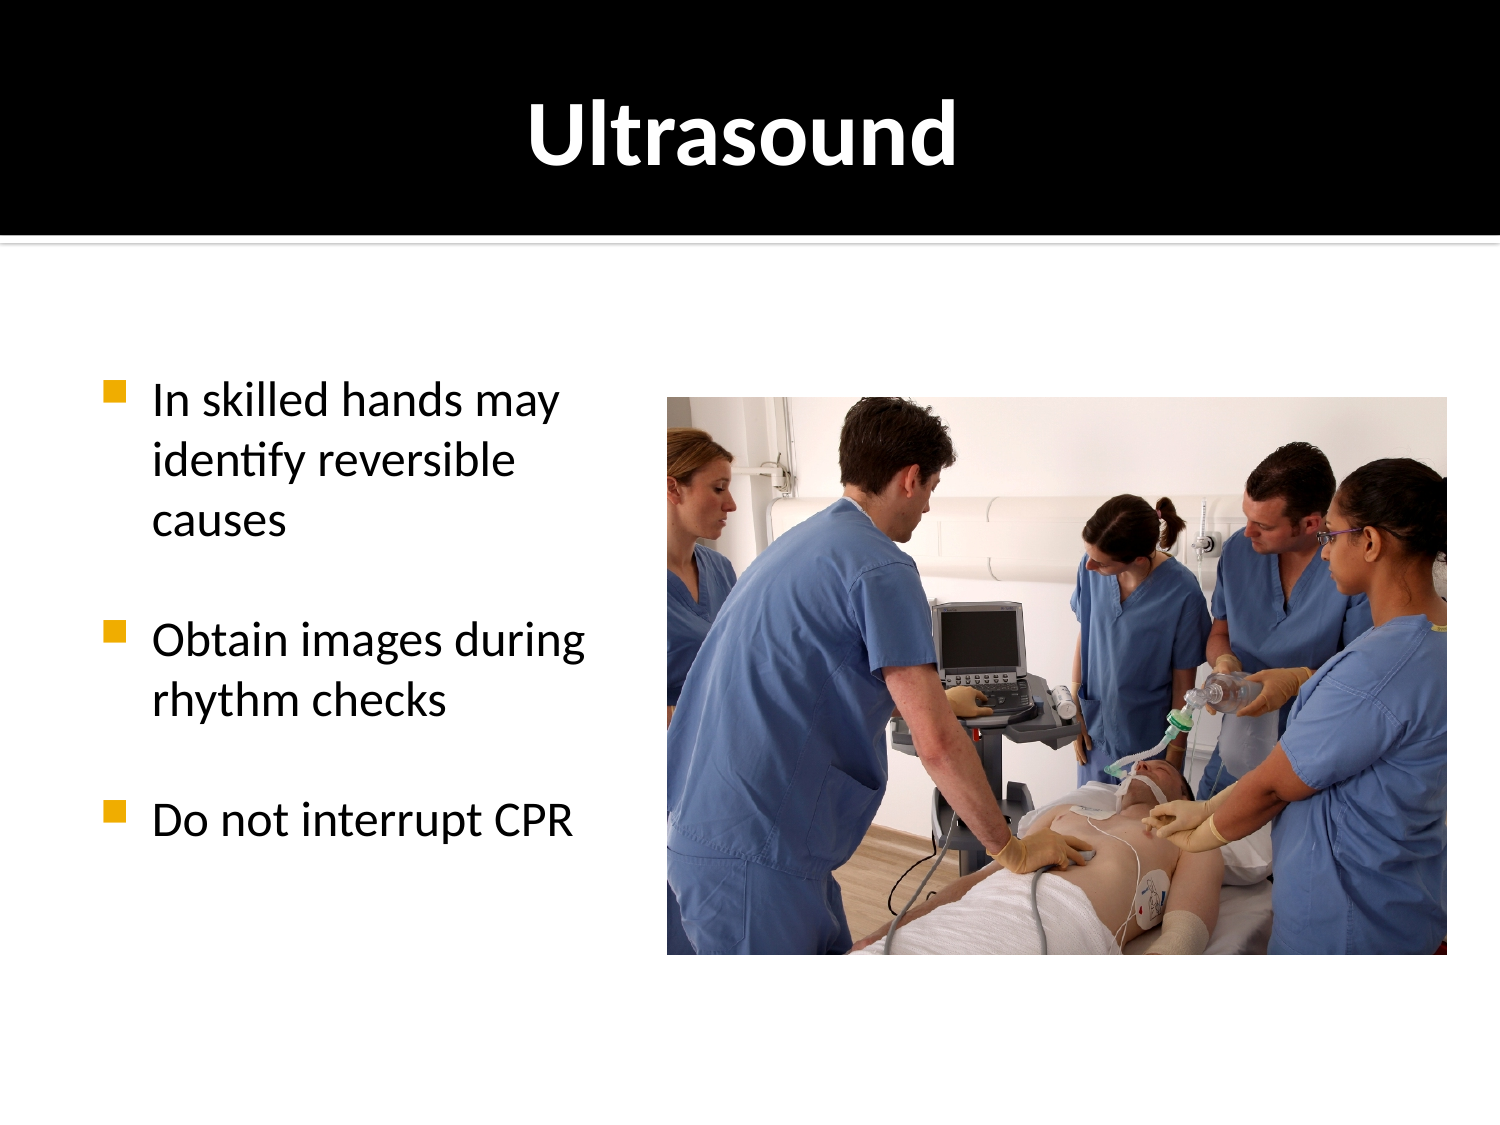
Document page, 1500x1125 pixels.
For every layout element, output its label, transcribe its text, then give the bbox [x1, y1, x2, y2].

list In skilled hands may identify reversible causes Obtain images during rhythm checks Do not interrupt CPR [64, 351, 656, 1071]
title Ultrasound [75, 24, 1425, 231]
picture [667, 397, 1447, 955]
